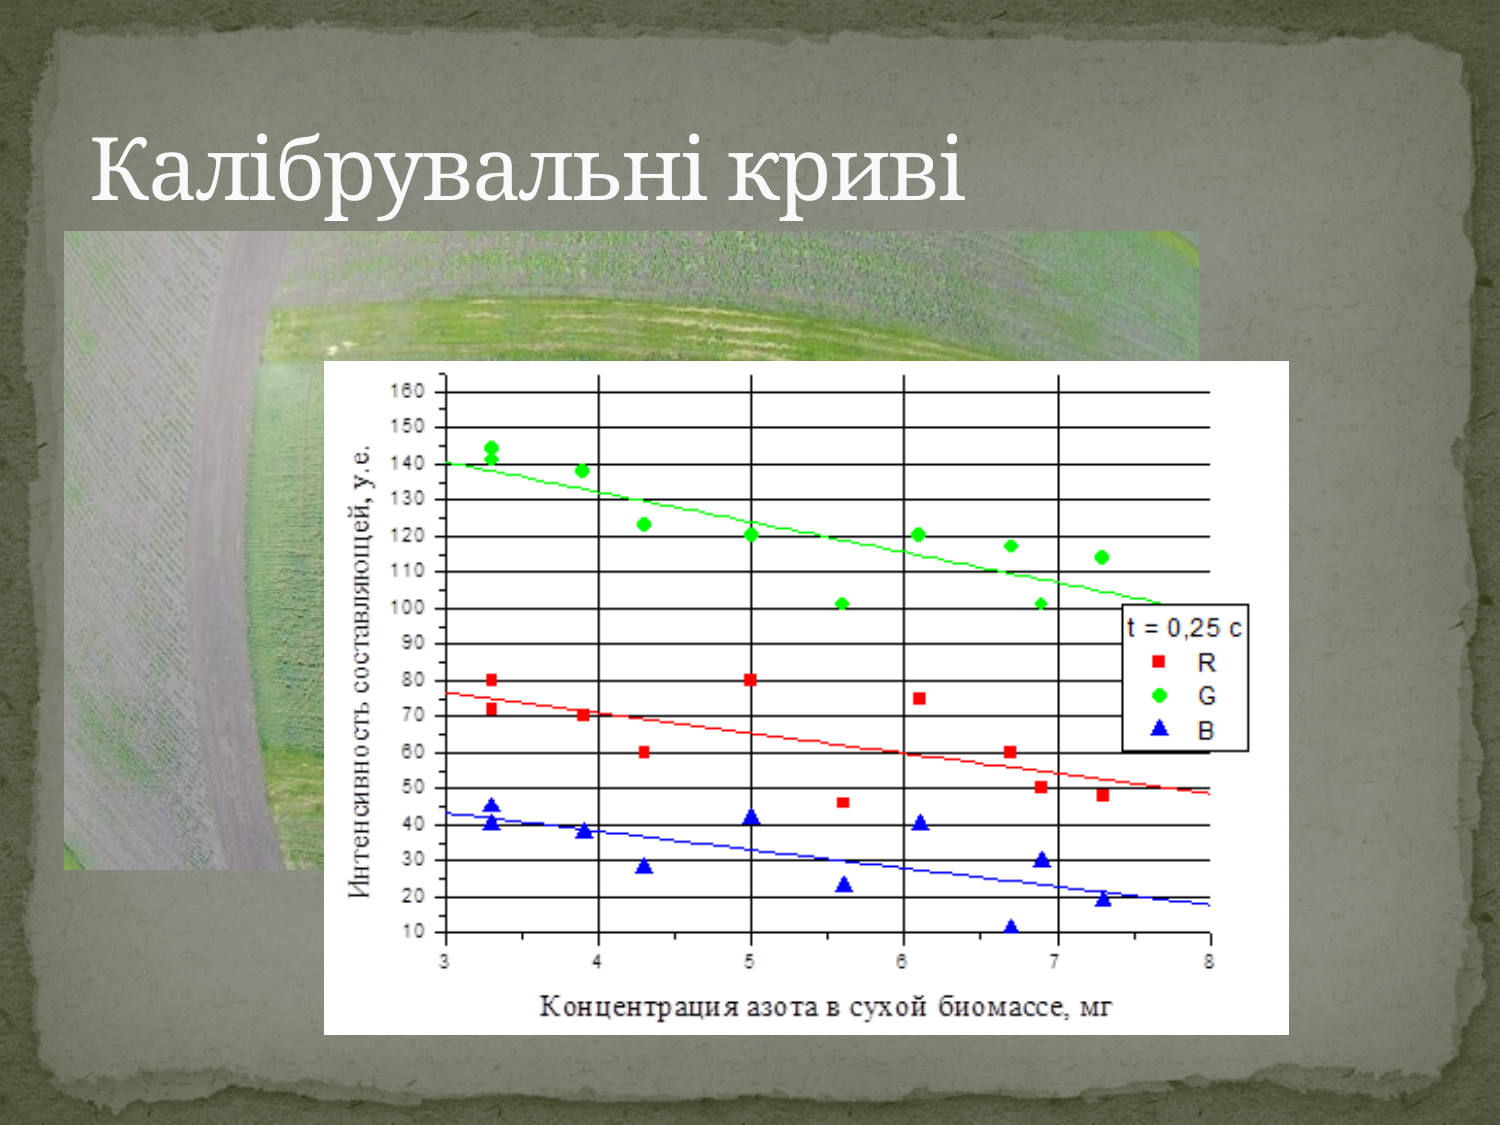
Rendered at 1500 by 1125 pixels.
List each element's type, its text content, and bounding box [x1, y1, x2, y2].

title Калібрувальні криві [74, 24, 1425, 225]
picture [64, 231, 1289, 1036]
